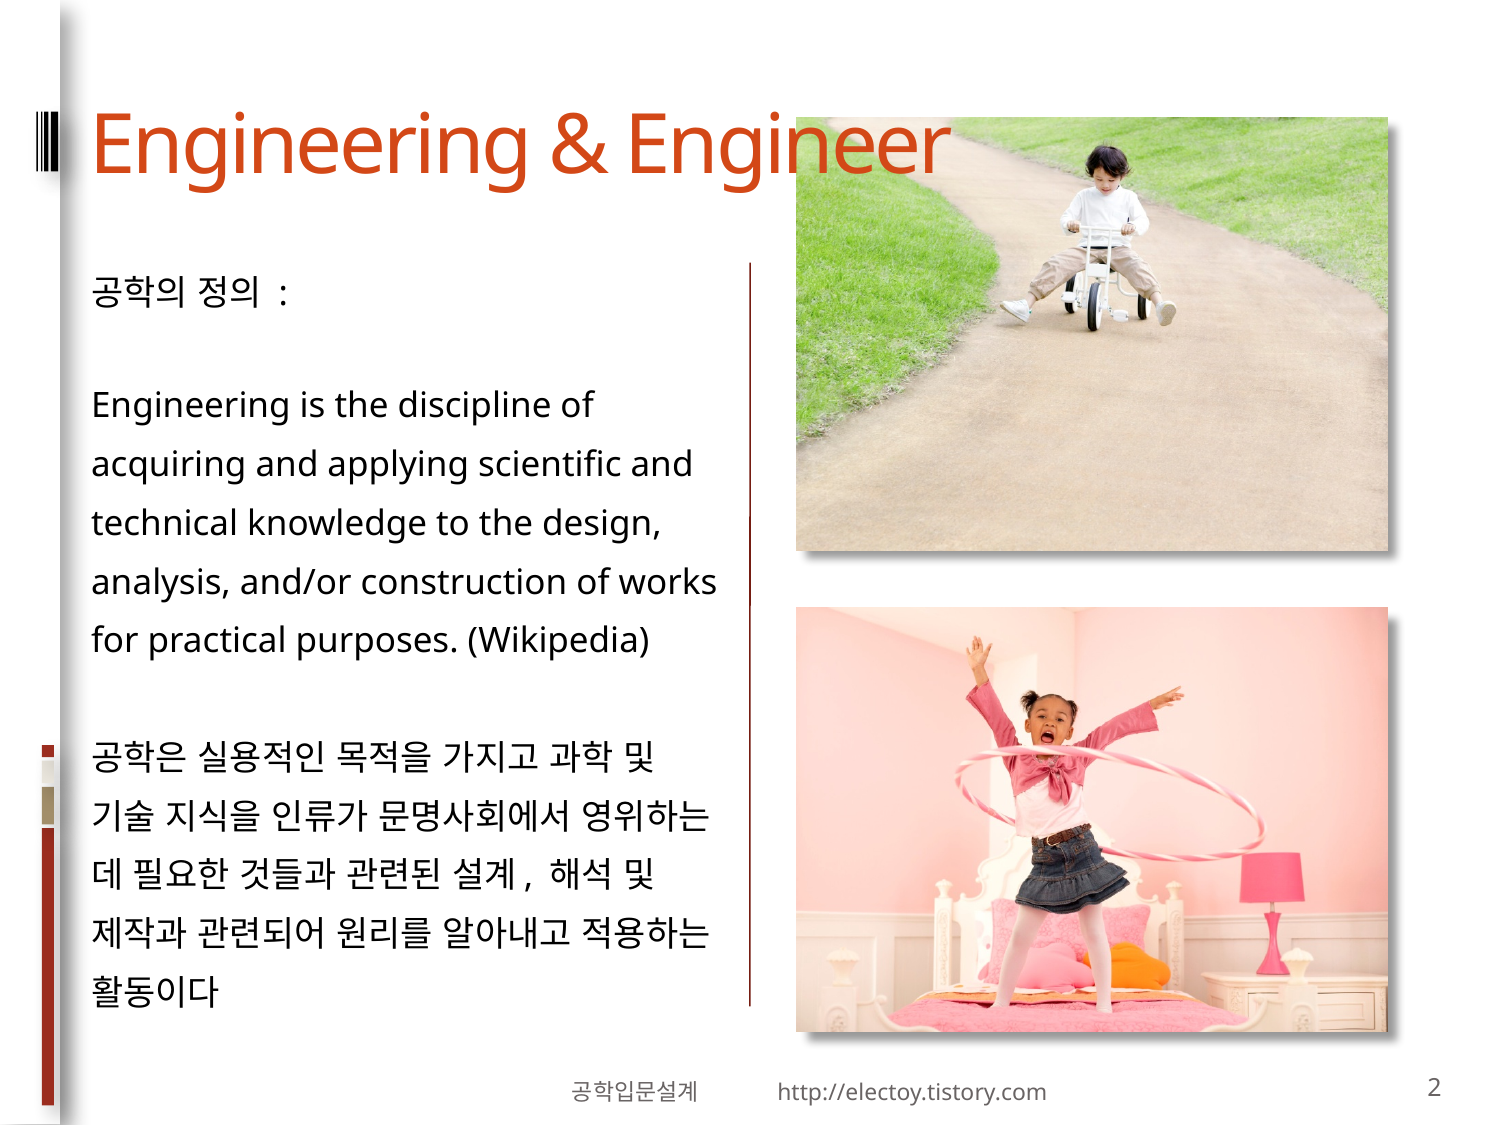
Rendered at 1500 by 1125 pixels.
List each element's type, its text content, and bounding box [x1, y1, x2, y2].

list 공학의 정의 : Engineering is the discipline of acquiring and applying scientific and technical knowledge to the design, analysis, and/or construction of works for practical purposes. (Wikipedia) 공학은 실용적인 목적을 가지고 과학 및 기술 지식을 인류가 문명사회에서 영위하는 데 필요한 것들과 관련된 설계, 해석 및 제작과 관련되어 원리를 알아내고 적용하는 활동이다 [76, 262, 739, 1067]
picture [796, 116, 1388, 551]
footer 공학입문설계 http://electoy.tistory.com [150, 1052, 1063, 1113]
title Engineering & Engineer [75, 34, 1425, 247]
slide_number 2 [1412, 1052, 1488, 1113]
picture [796, 607, 1388, 1032]
